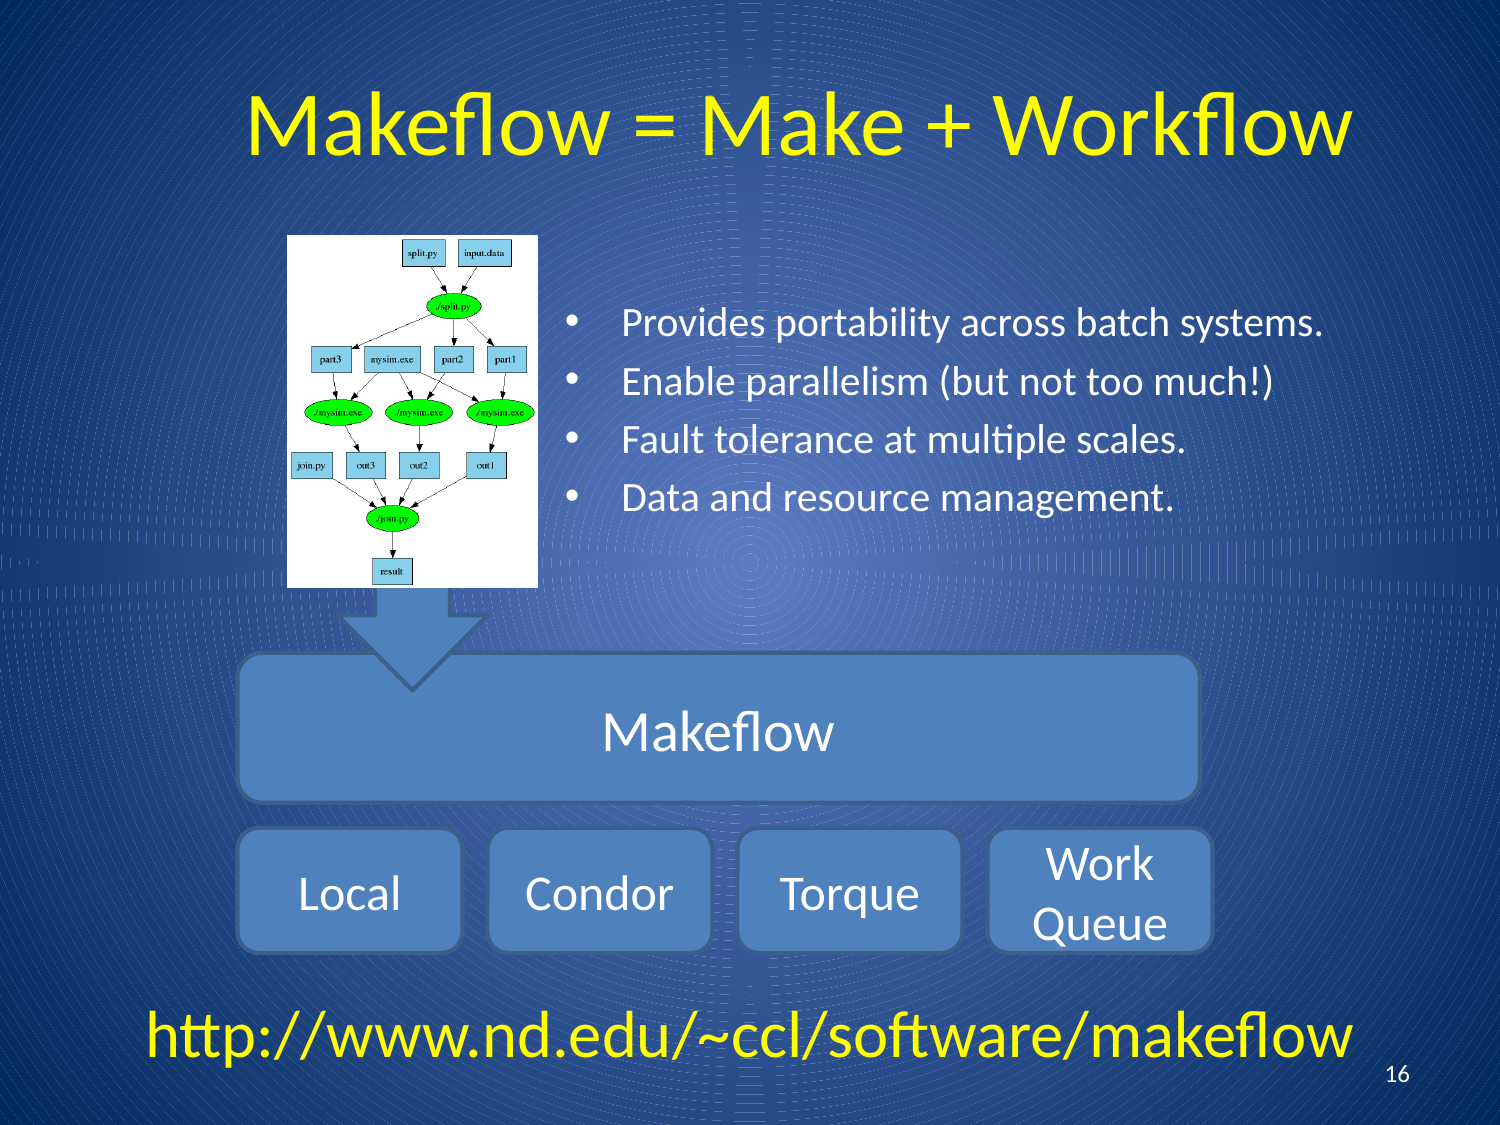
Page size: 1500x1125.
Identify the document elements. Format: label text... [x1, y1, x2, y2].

text_box Torque [735, 825, 965, 937]
list Provides portability across batch systems. Enable parallelism (but not too much!) Fault tolerance at multiple scales. Data and resource management. [549, 287, 1426, 751]
text_box Work Queue [985, 825, 1215, 937]
picture [287, 235, 538, 588]
text_box http://www.nd.edu/~ccl/software/makeflow [37, 937, 1463, 1125]
text_box [335, 597, 490, 693]
text_box Condor [485, 825, 715, 937]
text_box Local [235, 825, 465, 937]
title Makeflow = Make + Workflow [124, 24, 1476, 213]
text_box Makeflow [235, 650, 1203, 805]
